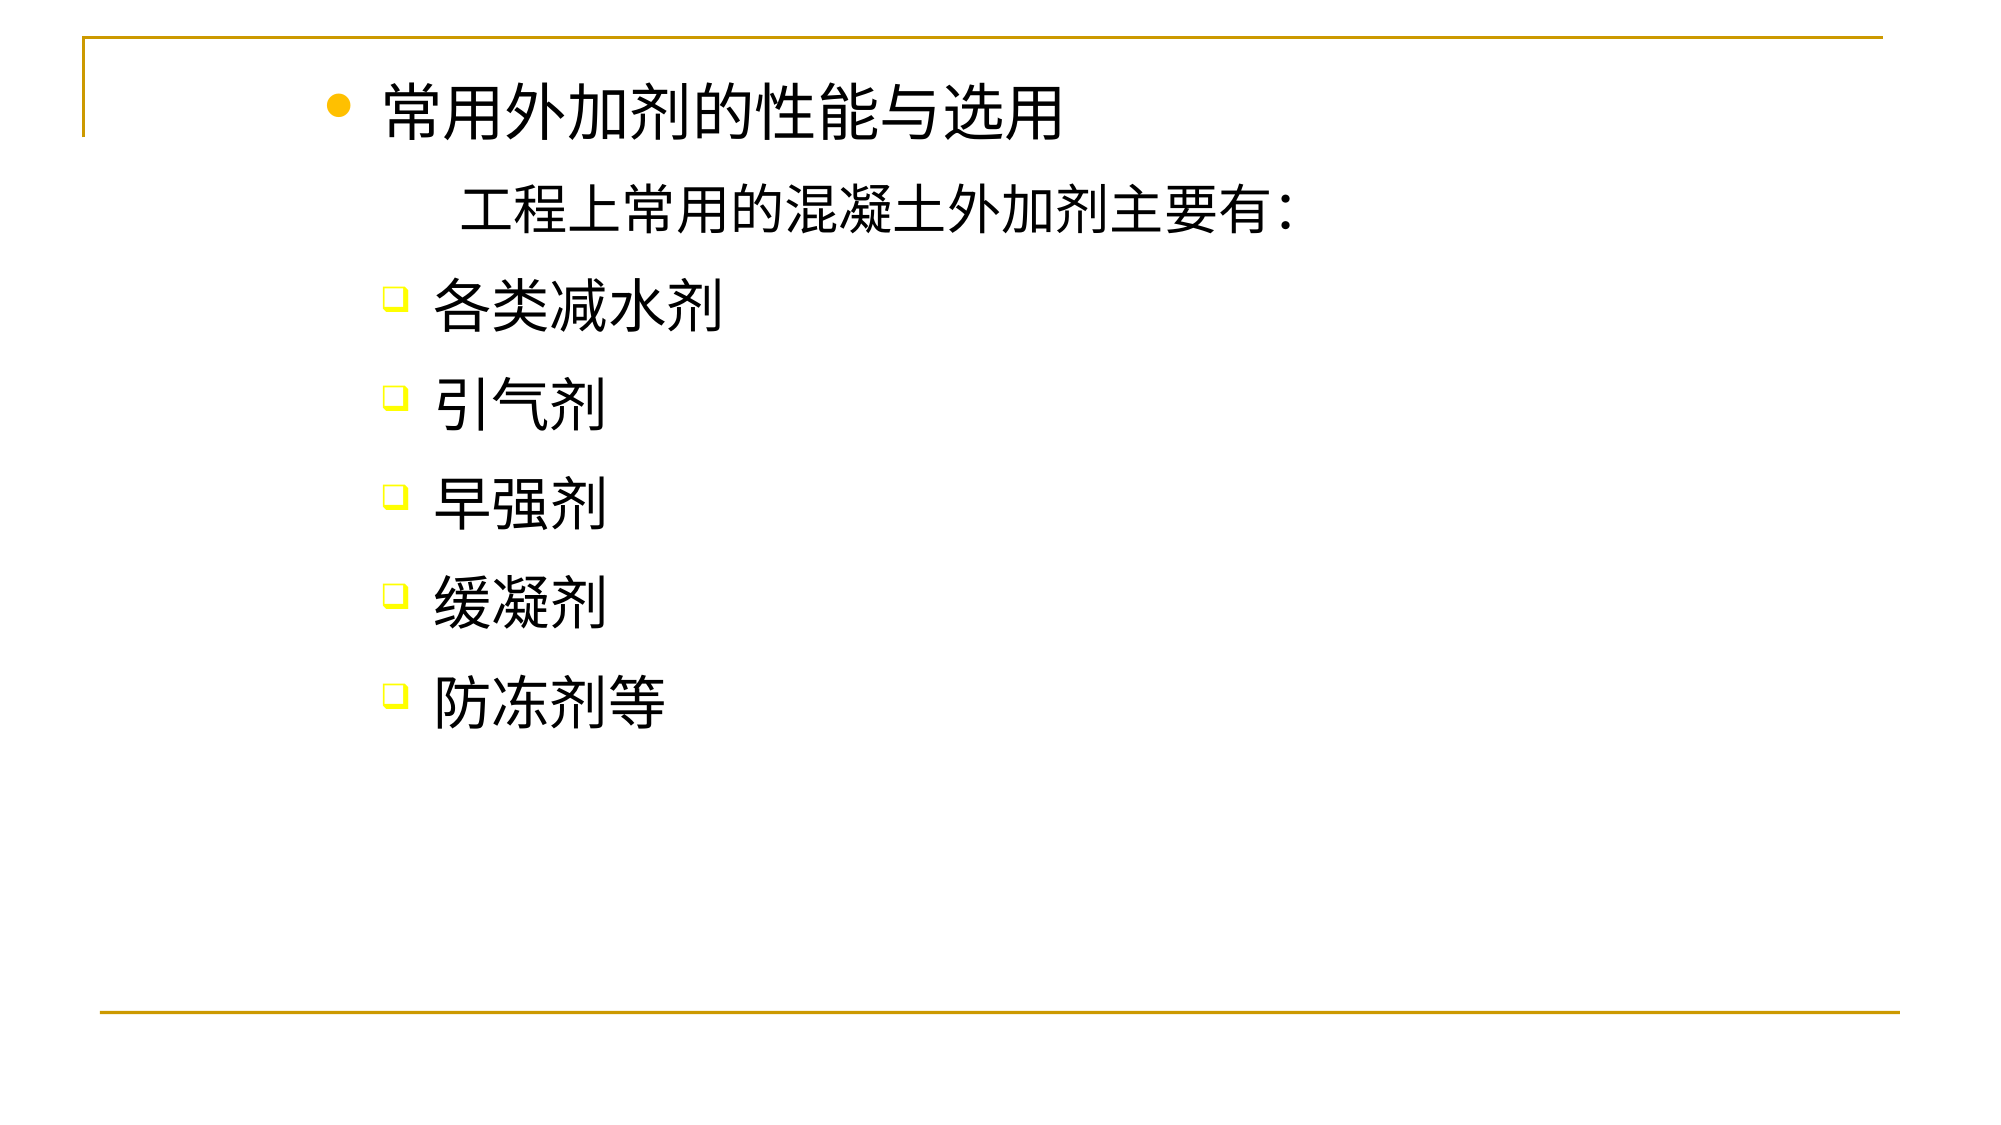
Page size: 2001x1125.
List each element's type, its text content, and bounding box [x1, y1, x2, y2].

list 常用外加剂的性能与选用 工程上常用的混凝土外加剂主要有： 各类减水剂 引气剂 早强剂 缓凝剂 防冻剂等 [308, 46, 1692, 1067]
